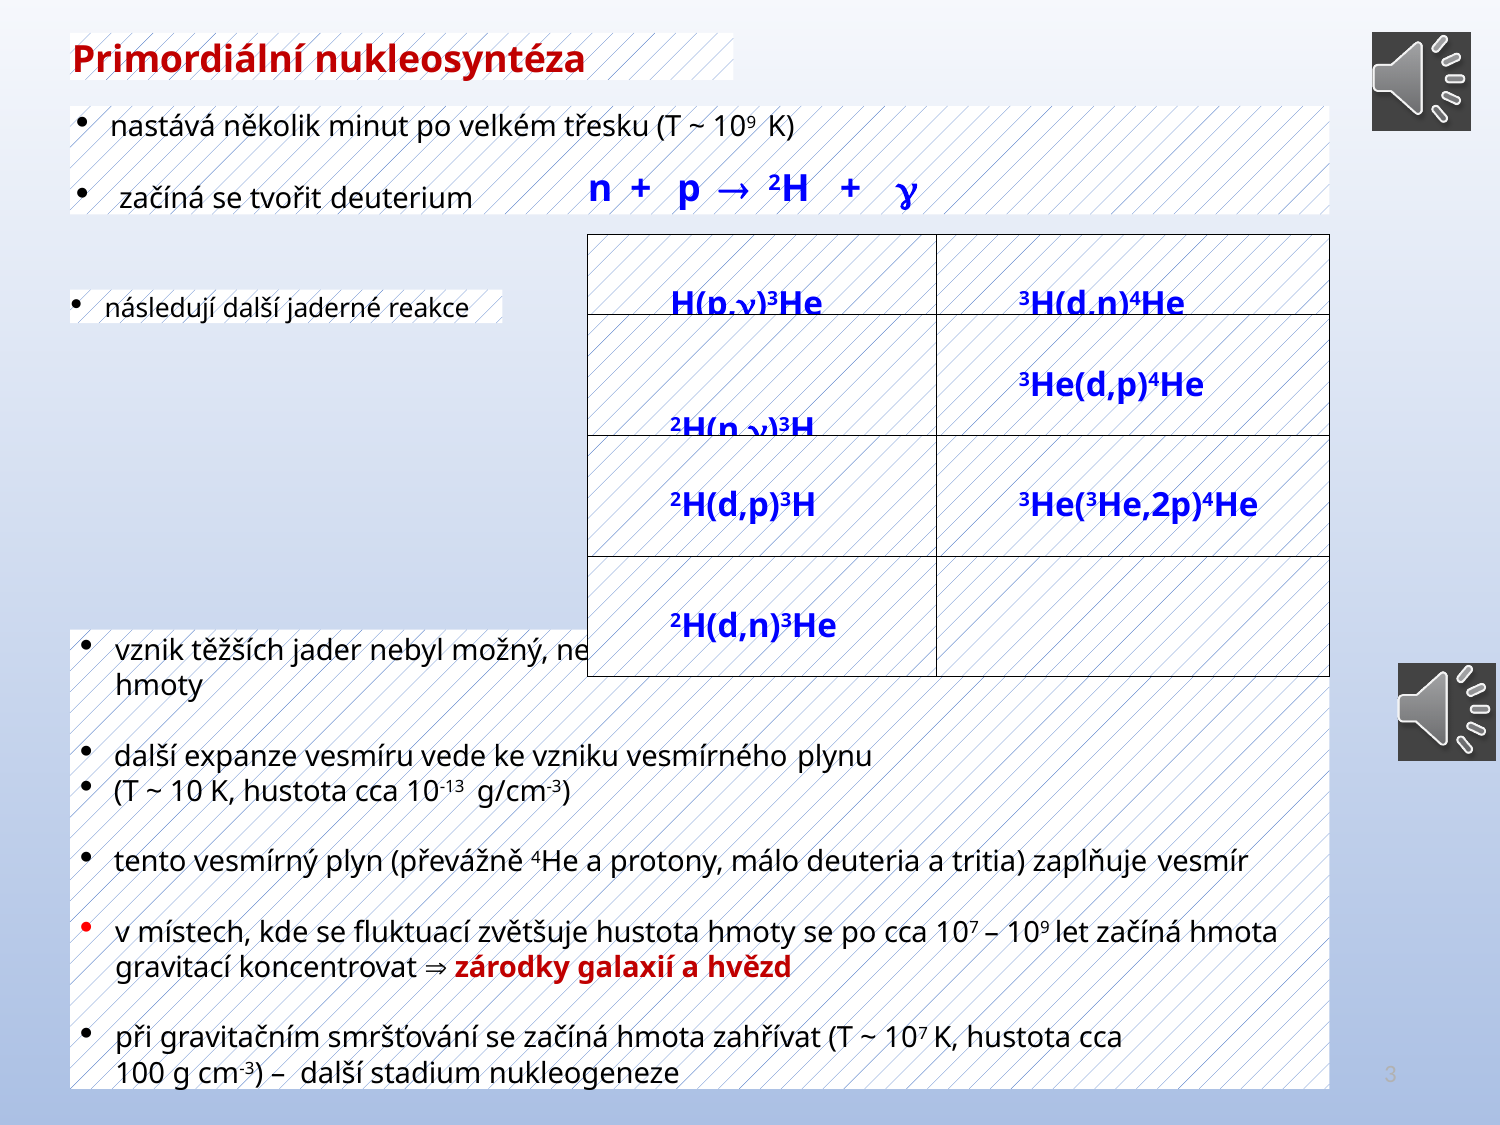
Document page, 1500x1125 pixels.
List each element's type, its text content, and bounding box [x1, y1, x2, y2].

text_box následují další jaderné reakce [70, 289, 503, 324]
table_header 3H(d,n)4He [937, 235, 1329, 314]
picture [1371, 31, 1472, 132]
table_cell 2H(d,n)3He [588, 557, 936, 676]
table_cell 2H(d,p)3H [588, 436, 936, 556]
slide_number 3 [1059, 1042, 1397, 1103]
table_cell 2H(n,)3H [588, 315, 936, 435]
table_cell [937, 557, 1329, 676]
text_box Primordiální nukleosyntéza [70, 32, 734, 80]
text_box vznik těžších jader nebyl možný, neboť i nadále klesá teplota (T ~ 108 K) a klesá hustota hmoty další expanze vesmíru vede ke vzniku vesmírného plynu (T ~ 10 K, hustota cca 10-13 g/cm-3) tento vesmírný plyn (převážně 4He a protony, málo deuteria a tritia) zaplňuje vesmír v místech, kde se fluktuací zvětšuje hustota hmoty se po cca 107 – 109 let začíná hmota gravitací koncentrovat  zárodky galaxií a hvězd při gravitačním smršťování se začíná hmota zahřívat (T ~ 107 K, hustota cca 100 g cm-3) – další stadium nukleogeneze [70, 629, 1330, 1089]
table_header H(p,)3He [588, 235, 936, 314]
text_box nastává několik minut po velkém třesku (T ~ 109 K) začíná se tvořit deuterium [70, 106, 1330, 215]
table_cell 3He(3He,2p)4He [937, 436, 1329, 556]
picture [1396, 661, 1497, 762]
table_cell 3He(d,p)4He [937, 315, 1329, 435]
text_box n + p  2H +  [587, 133, 986, 216]
